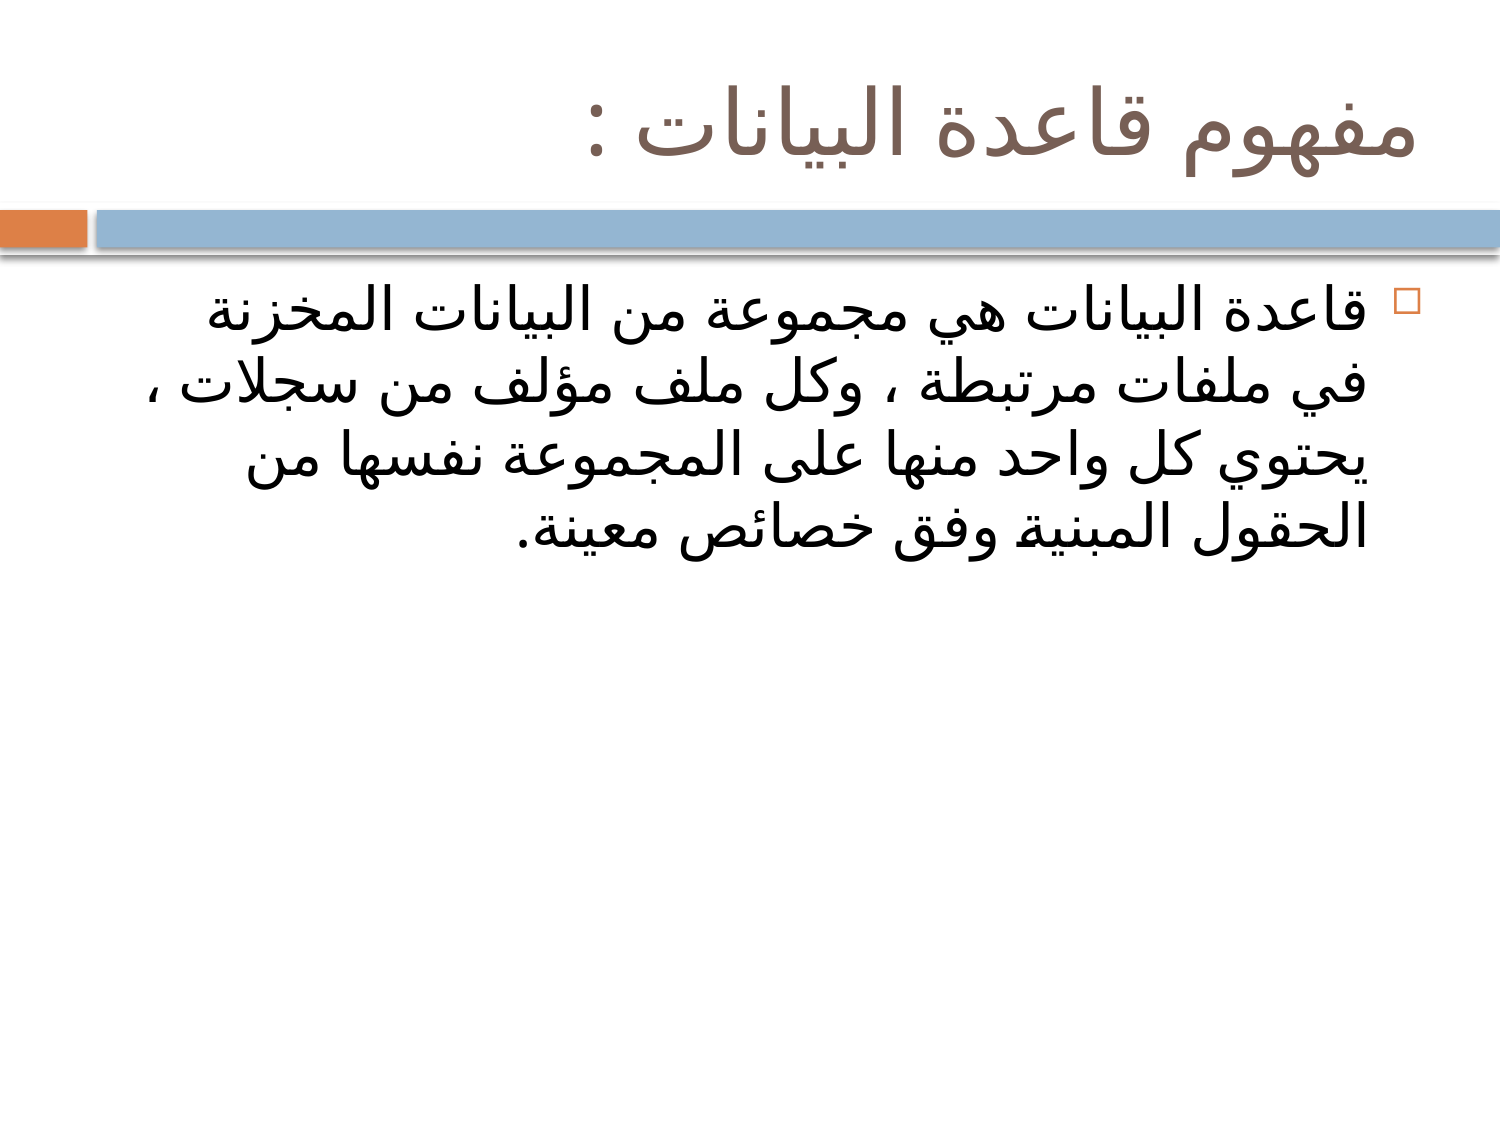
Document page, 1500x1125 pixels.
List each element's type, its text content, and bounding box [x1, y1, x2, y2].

title مفهوم قاعدة البيانات : [100, 37, 1438, 200]
list قاعدة البيانات هي مجموعة من البيانات المخزنة في ملفات مرتبطة ، وكل ملف مؤلف من سجلات ، يحتوي كل واحد منها على المجموعة نفسها من الحقول المبنية وفق خصائص معينة. [100, 262, 1438, 1000]
